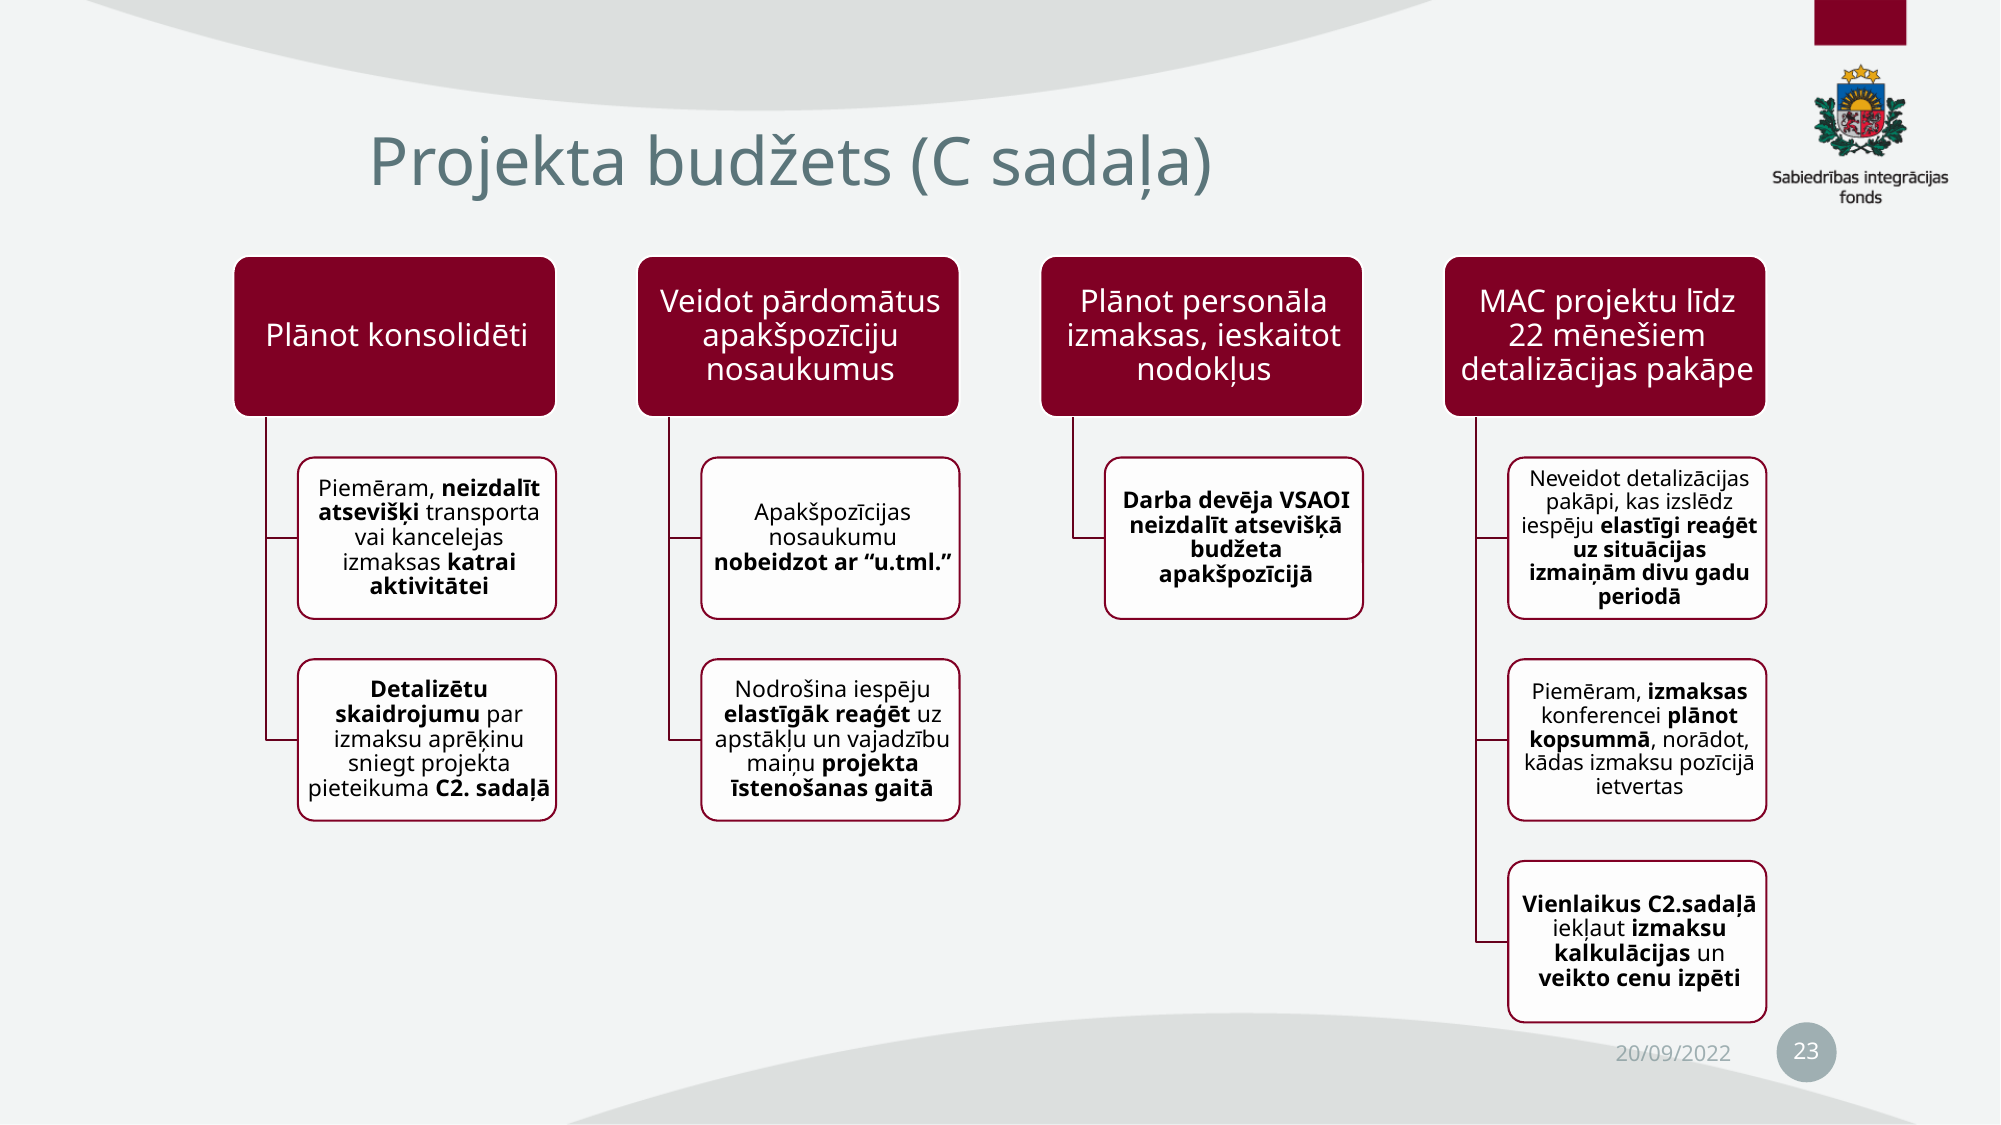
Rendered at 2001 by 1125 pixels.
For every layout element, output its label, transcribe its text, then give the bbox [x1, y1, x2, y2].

title Projekta budžets (C sadaļa) [134, 69, 1448, 258]
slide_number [1294, 1025, 1747, 1079]
slide_number 23 [1776, 1023, 1837, 1083]
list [163, 255, 1837, 1023]
picture [0, 0, 2001, 1125]
